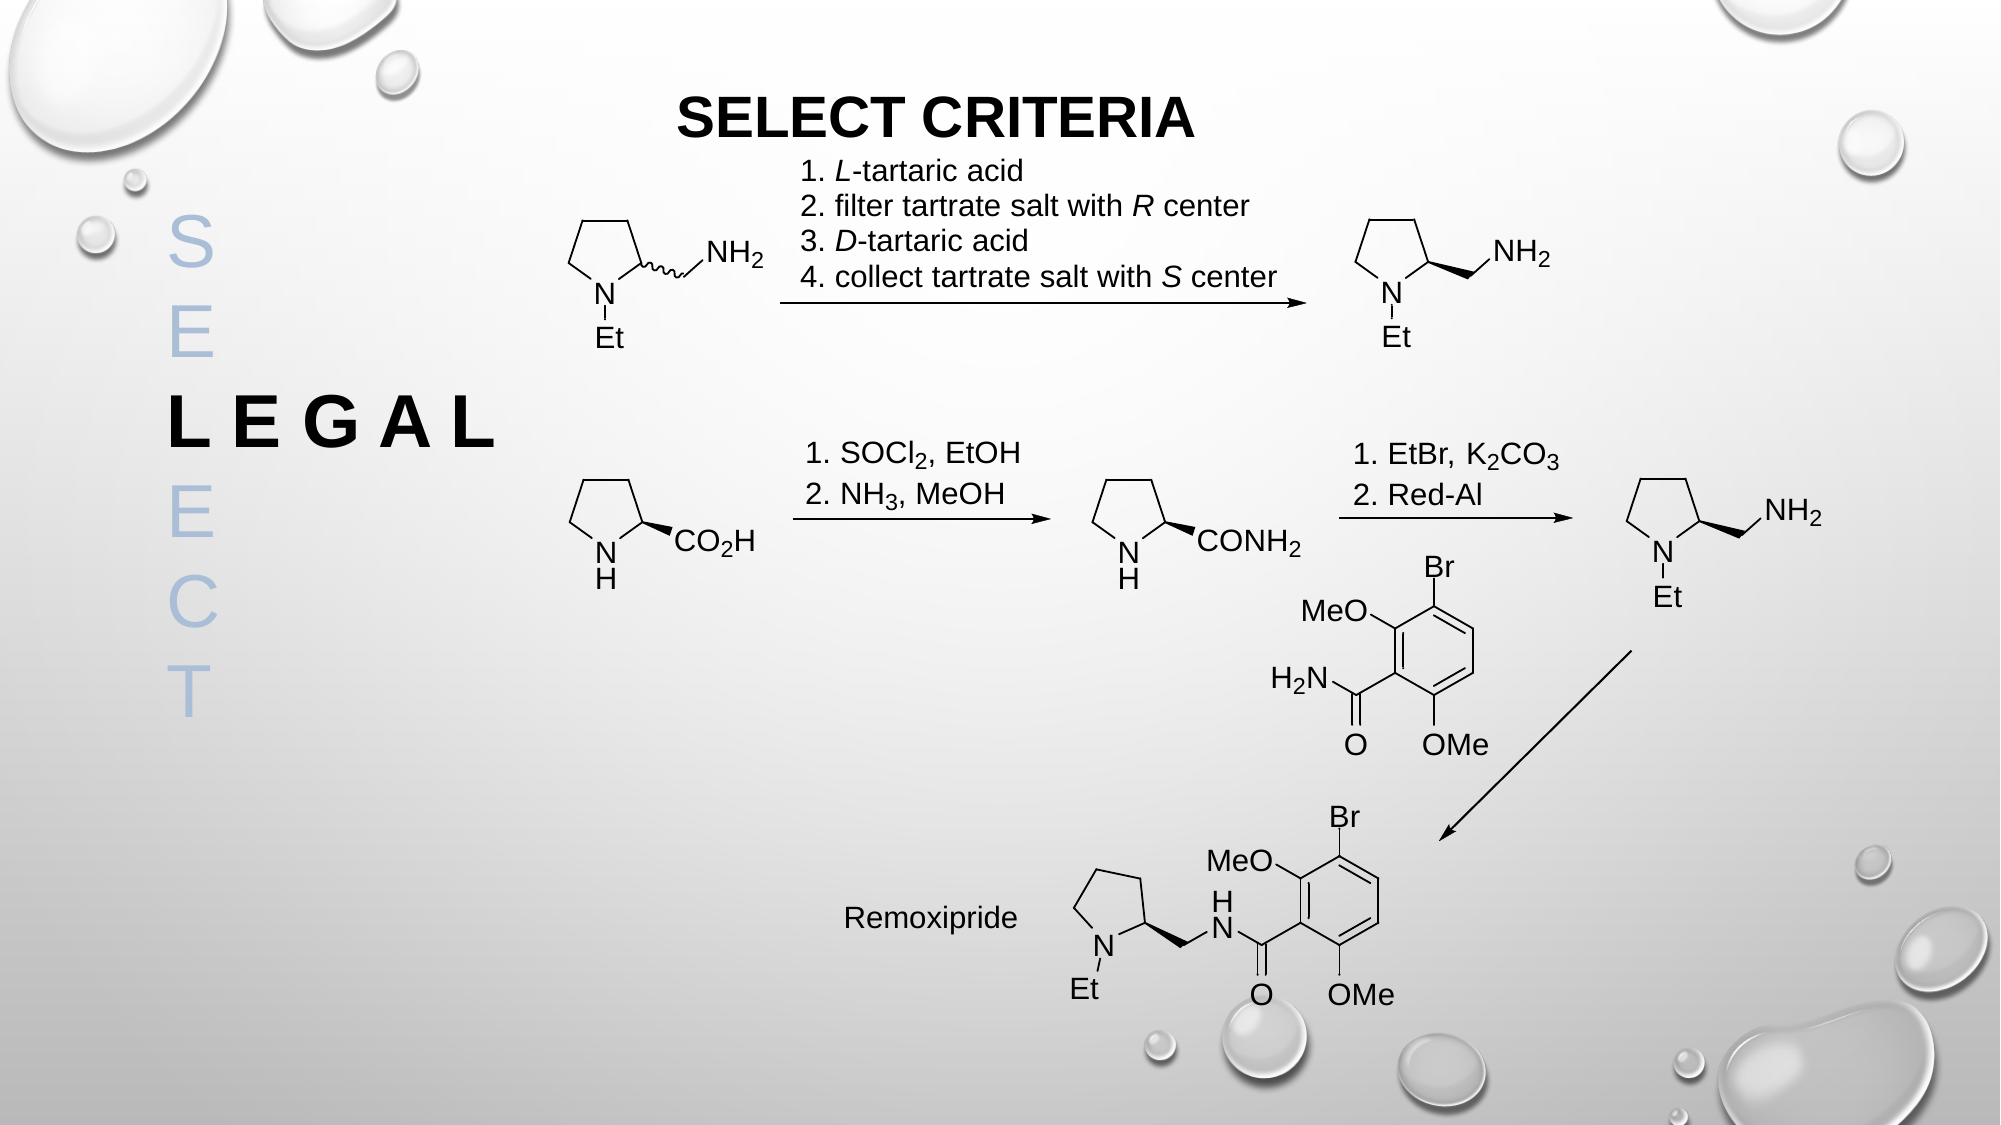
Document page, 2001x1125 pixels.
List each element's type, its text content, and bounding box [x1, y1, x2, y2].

text_box S E L E G A L E C T [151, 184, 518, 740]
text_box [561, 157, 1831, 1032]
picture [0, 0, 2000, 1125]
text_box SELECT CRITERIA [310, 71, 1563, 157]
